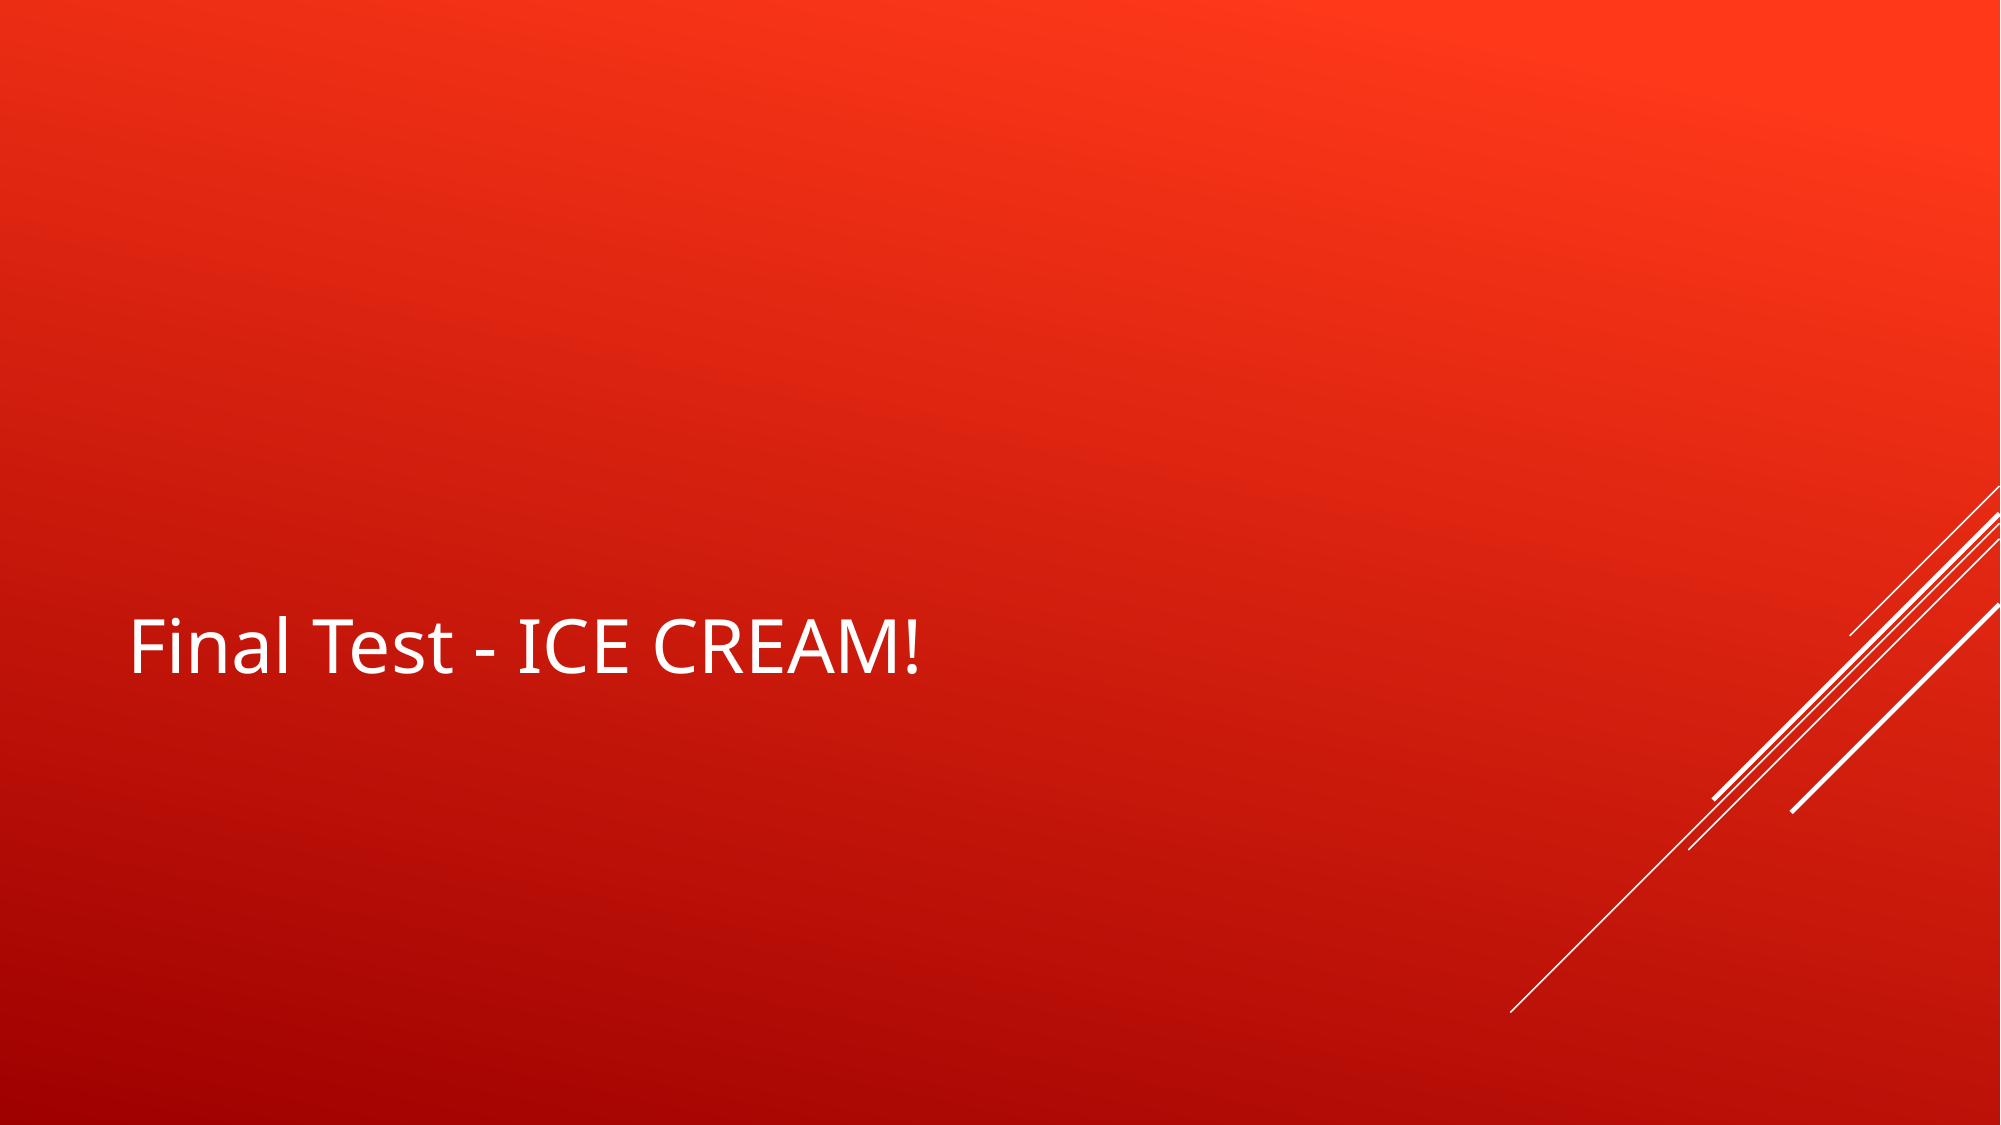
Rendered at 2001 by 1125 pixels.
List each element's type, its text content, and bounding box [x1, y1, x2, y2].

title Final Test - ICE CREAM! [112, 329, 1513, 704]
